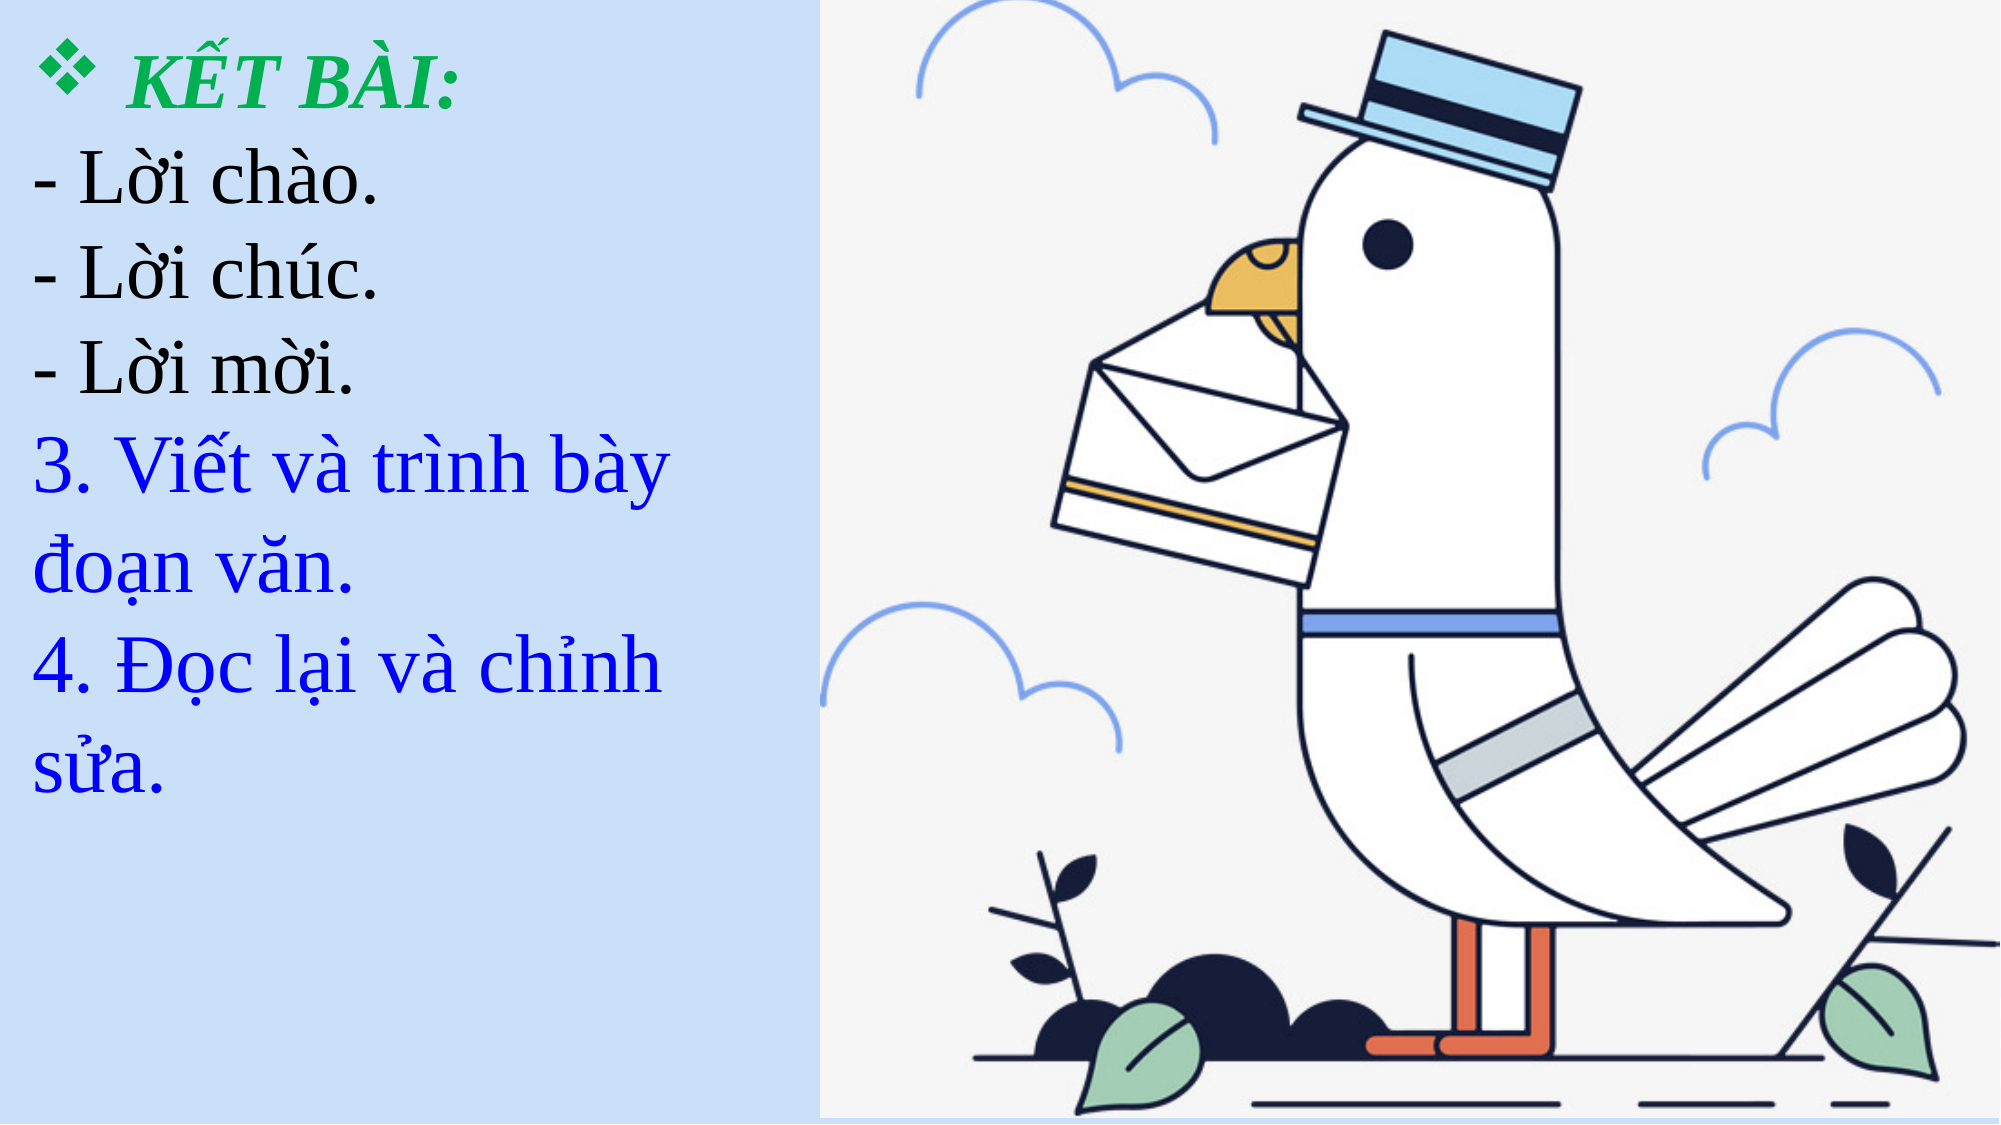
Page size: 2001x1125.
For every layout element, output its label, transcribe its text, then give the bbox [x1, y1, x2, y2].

text_box KẾT BÀI: - Lời chào. - Lời chúc. - Lời mời. 3. Viết và trình bày đoạn văn. 4. Đọc lại và chỉnh sửa. [17, 21, 807, 817]
picture [820, 0, 2000, 1118]
